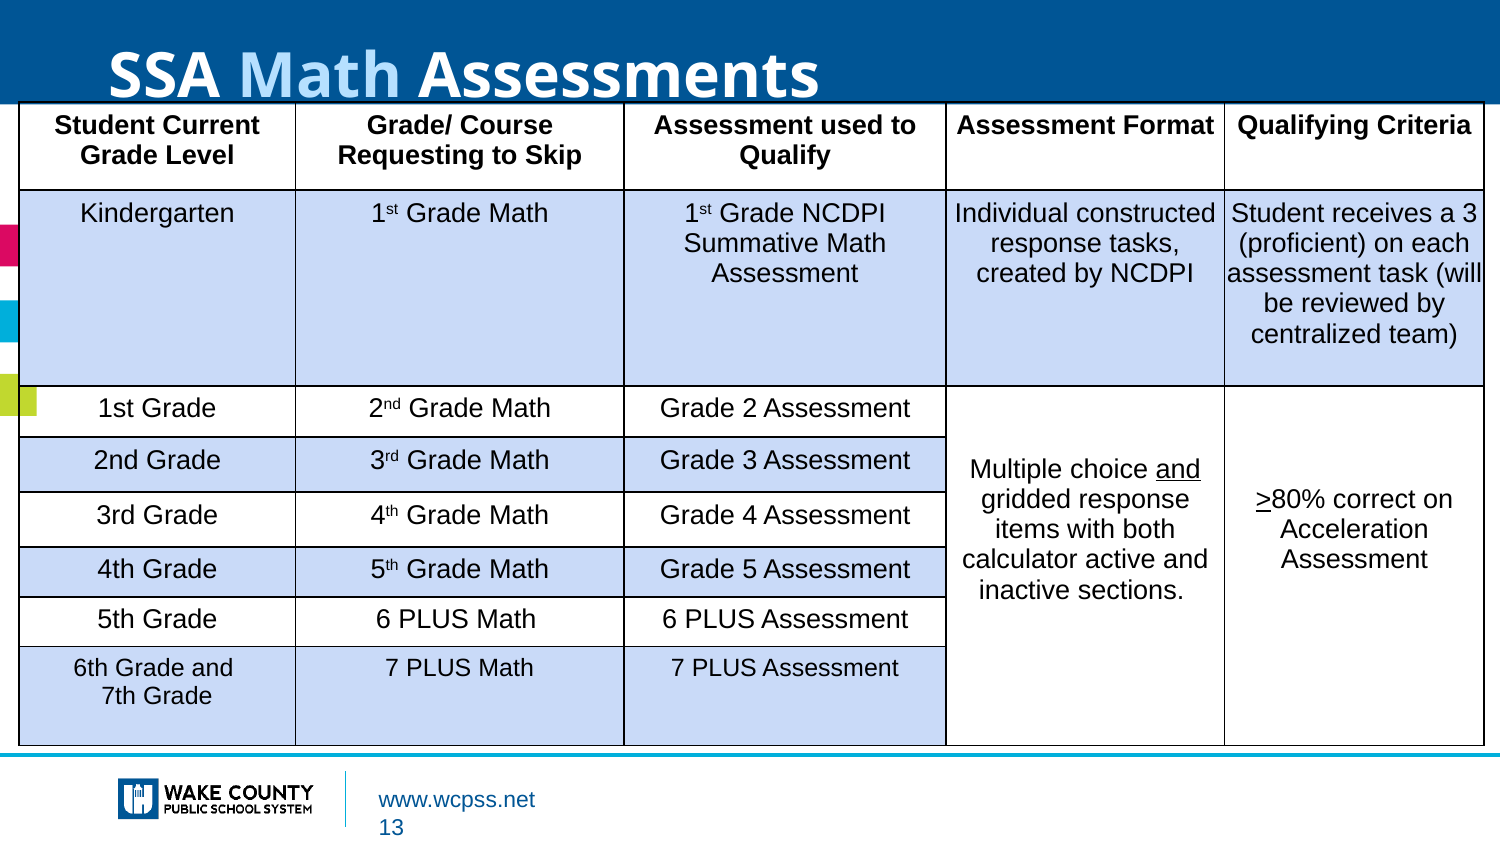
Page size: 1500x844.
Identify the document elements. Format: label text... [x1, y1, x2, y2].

table_header Assessment Format [947, 103, 1224, 189]
table_cell 4th Grade Math [296, 493, 623, 546]
table_cell 6th Grade and 7th Grade [20, 647, 295, 745]
table_cell >80% correct on Acceleration Assessment [1225, 387, 1483, 745]
table_cell 1st Grade Math [296, 191, 623, 385]
table_header Assessment used to Qualify [625, 103, 945, 189]
table_cell 2nd Grade Math [296, 387, 623, 436]
table_cell 3rd Grade Math [296, 438, 623, 491]
table_cell 3rd Grade [20, 493, 295, 546]
table_header Qualifying Criteria [1225, 103, 1483, 189]
table_cell 6 PLUS Math [296, 598, 623, 646]
table_cell Multiple choice and gridded response items with both calculator active and inactive sections. [947, 387, 1224, 745]
table_cell 6 PLUS Assessment [625, 598, 945, 646]
table_cell Grade 2 Assessment [625, 387, 945, 436]
table_cell 1st Grade [20, 387, 295, 436]
table_header Grade/ Course Requesting to Skip [296, 103, 623, 189]
table_cell Student receives a 3 (proficient) on each assessment task (will be reviewed by centralized team) [1225, 191, 1483, 385]
table_cell Grade 4 Assessment [625, 493, 945, 546]
table_cell 2nd Grade [20, 438, 295, 491]
table_cell Grade 3 Assessment [625, 438, 945, 491]
table_cell 1st Grade NCDPI Summative Math Assessment [625, 191, 945, 385]
picture [113, 771, 316, 828]
table_cell 7 PLUS Math [296, 647, 623, 745]
table_cell 5th Grade Math [296, 548, 623, 596]
table_cell 4th Grade [20, 548, 295, 596]
table_cell 7 PLUS Assessment [625, 647, 945, 745]
table_cell 5th Grade [20, 598, 295, 646]
table_header Student Current Grade Level [20, 103, 295, 189]
table_cell Individual constructed response tasks, created by NCDPI [947, 191, 1224, 385]
table_cell Kindergarten [20, 191, 295, 385]
title SSA Math Assessments [103, 17, 1397, 101]
table_cell Grade 5 Assessment [625, 548, 945, 596]
